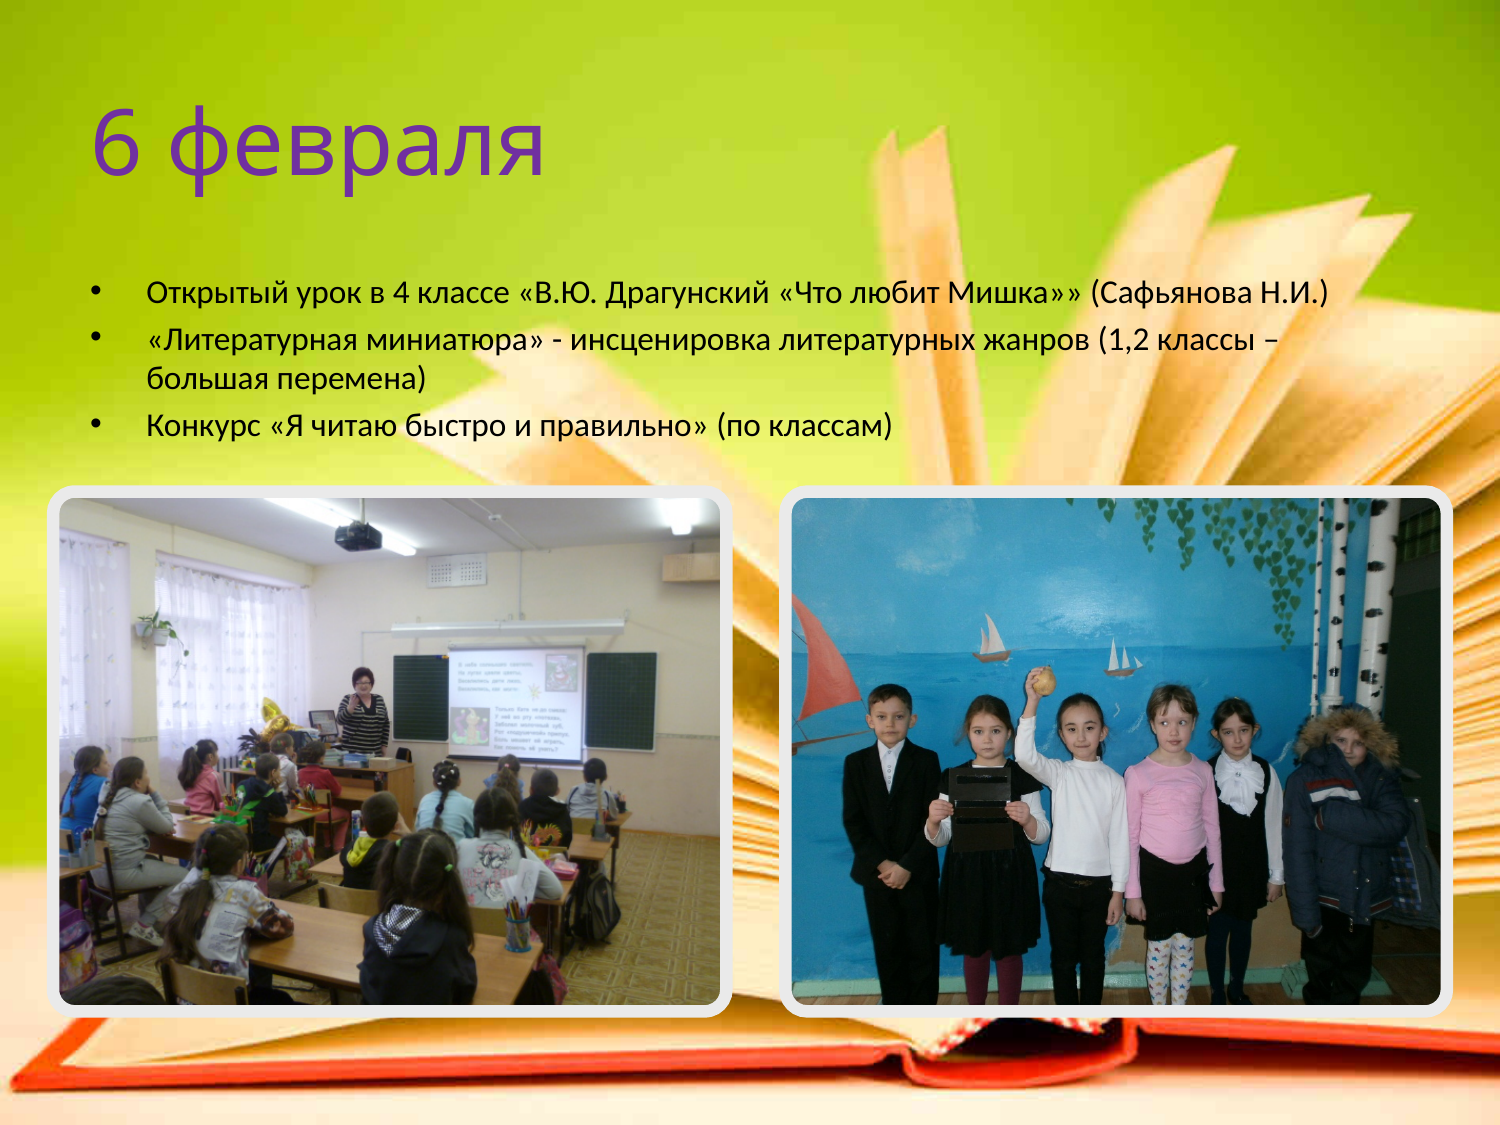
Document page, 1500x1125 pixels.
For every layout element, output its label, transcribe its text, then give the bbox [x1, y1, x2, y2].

picture [0, 0, 1500, 1125]
title 6 февраля [75, 45, 1425, 233]
list Открытый урок в 4 классе «В.Ю. Драгунский «Что любит Мишка»» (Сафьянова Н.И.) «Литературная миниатюра» - инсценировка литературных жанров (1,2 классы – большая перемена) Конкурс «Я читаю быстро и правильно» (по классам) [75, 262, 1425, 1005]
